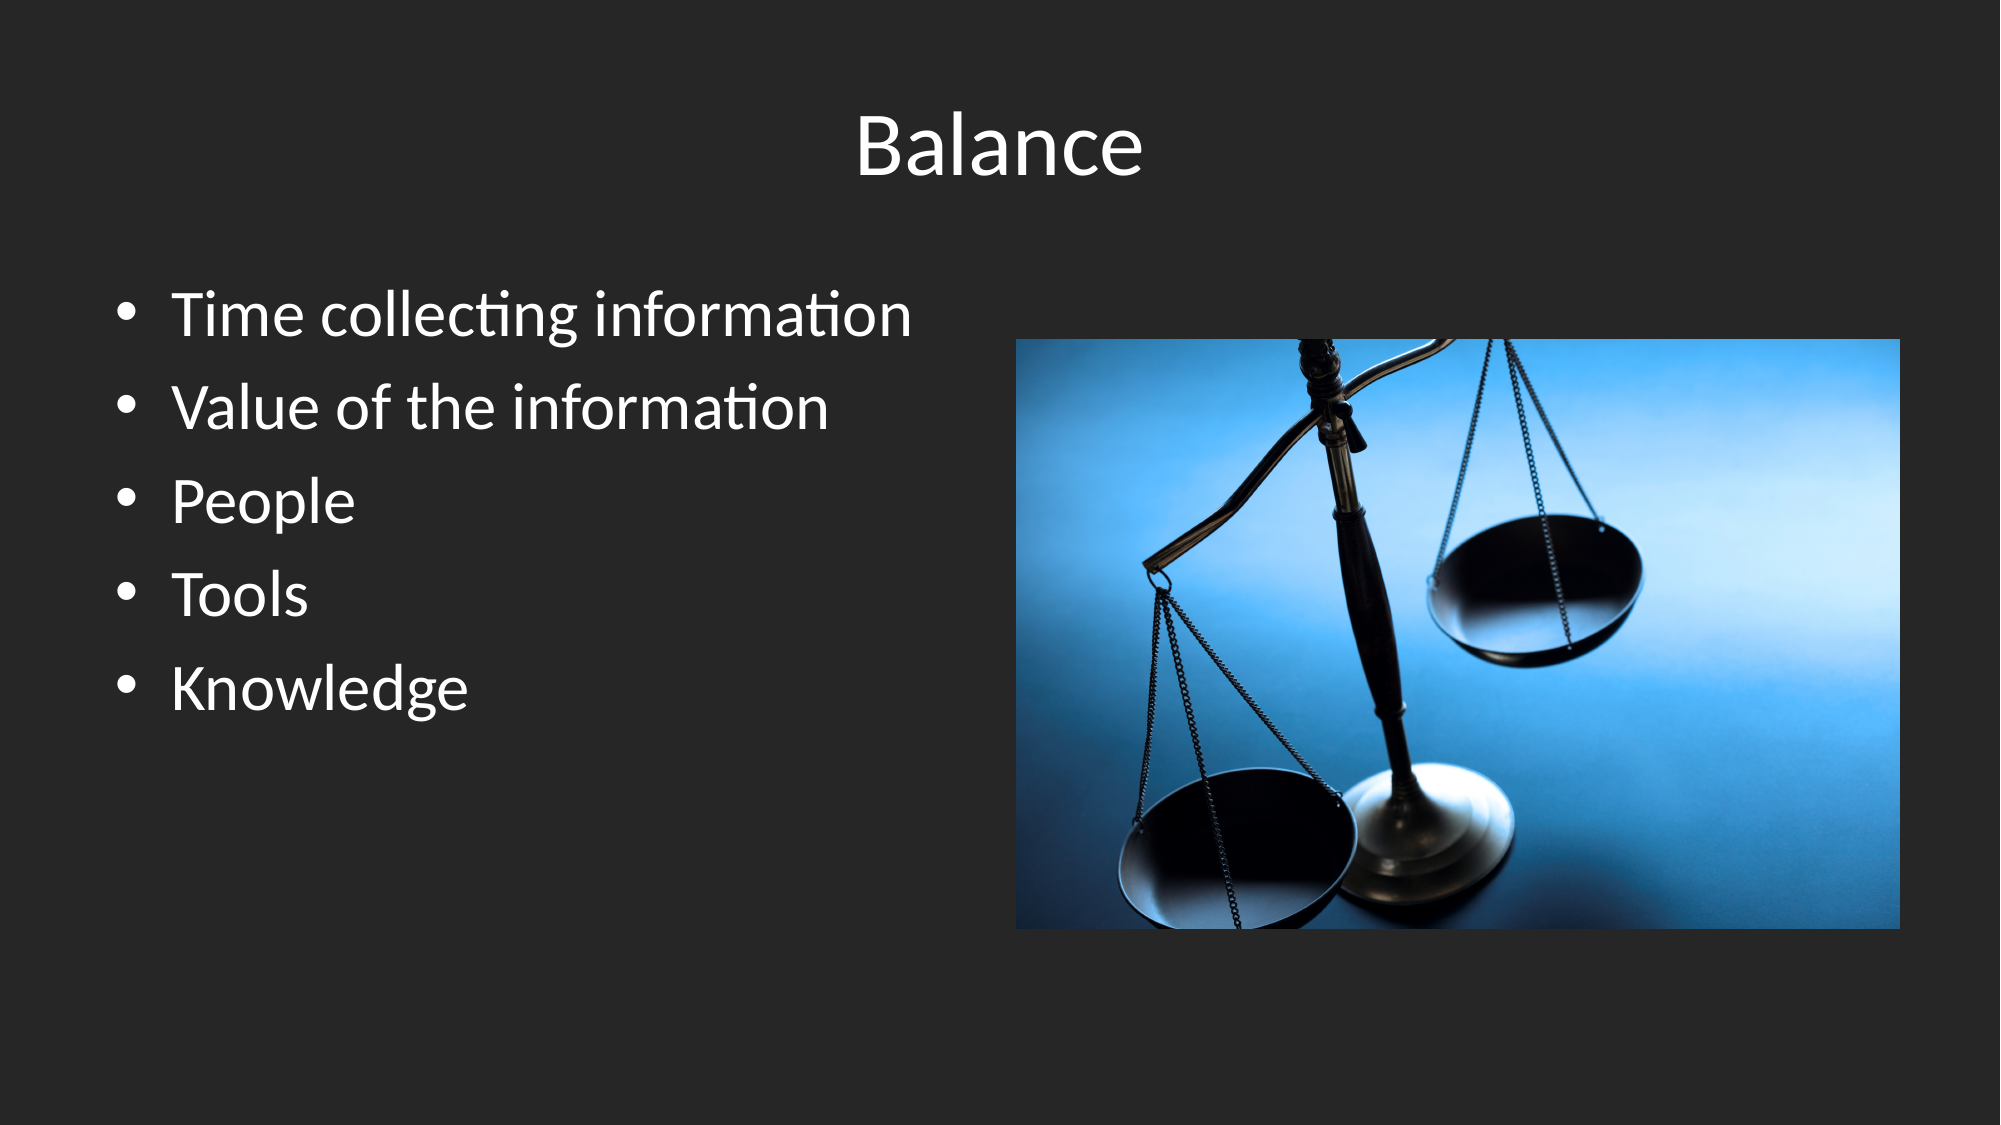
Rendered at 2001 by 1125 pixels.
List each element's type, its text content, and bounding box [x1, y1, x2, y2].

list Time collecting information Value of the information People Tools Knowledge [99, 262, 984, 1005]
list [1016, 338, 1901, 929]
title Balance [99, 45, 1900, 233]
